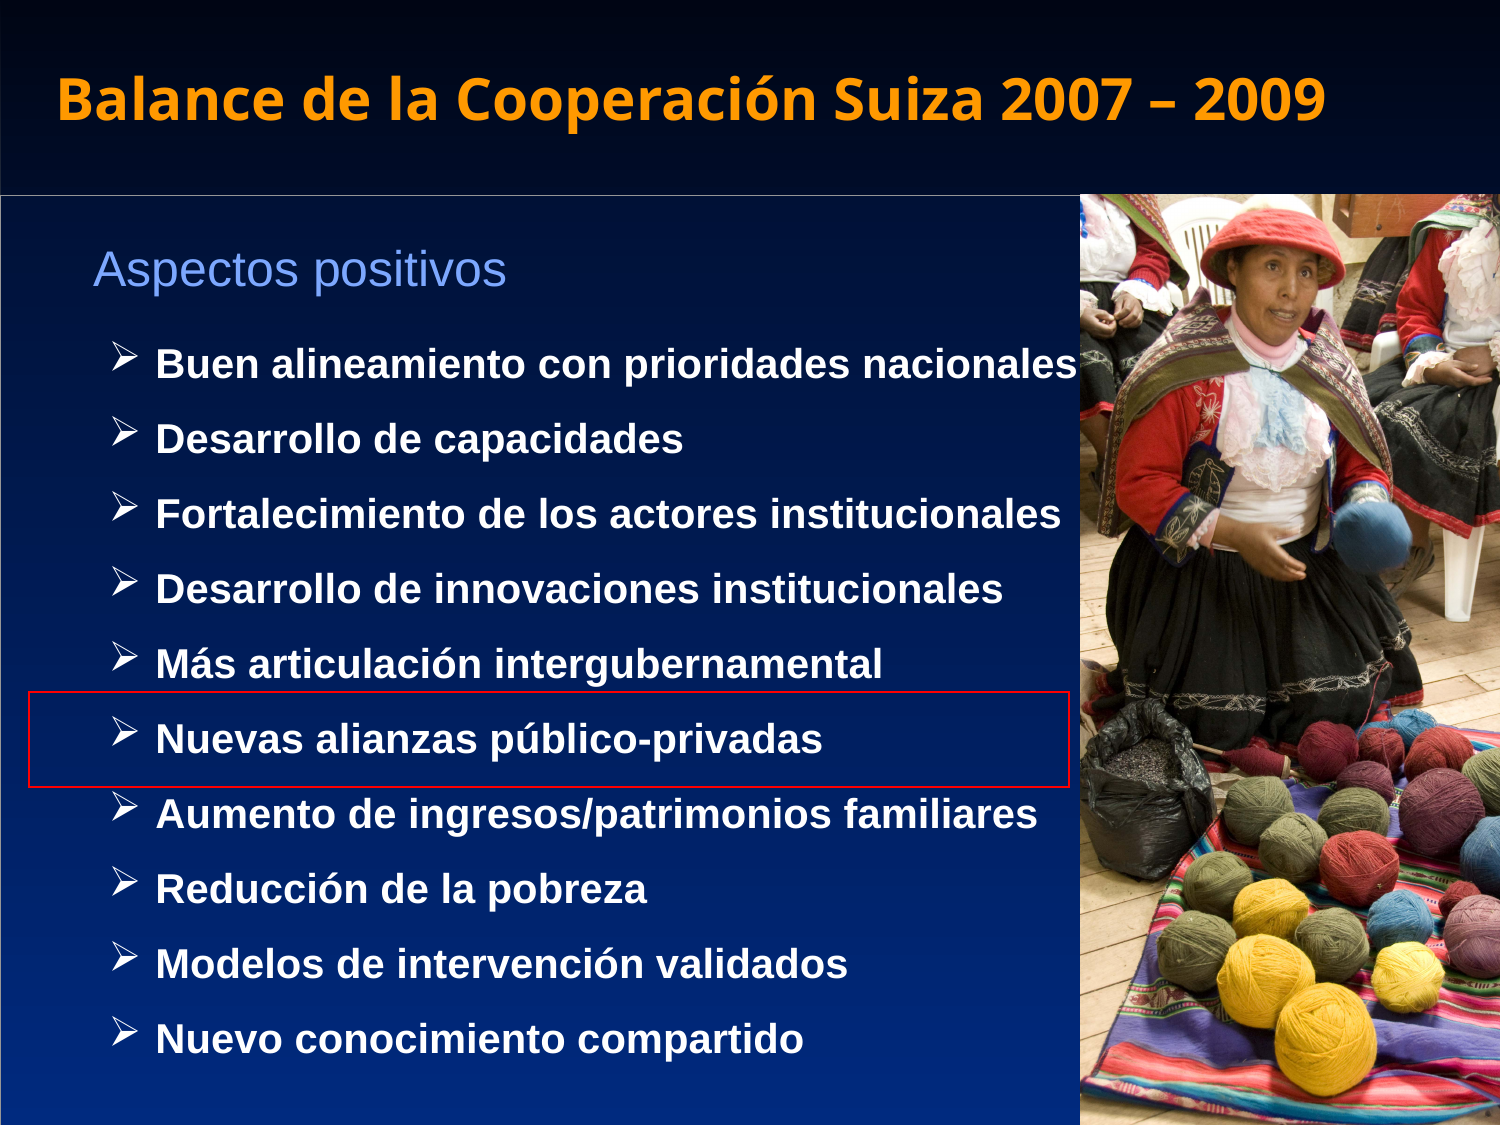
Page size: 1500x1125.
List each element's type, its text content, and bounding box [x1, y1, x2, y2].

text_box Buen alineamiento con prioridades nacionales Desarrollo de capacidades Fortalecimiento de los actores institucionales Desarrollo de innovaciones institucionales Más articulación intergubernamental Nuevas alianzas público-privadas Aumento de ingresos/patrimonios familiares Reducción de la pobreza Modelos de intervención validados Nuevo conocimiento compartido [93, 304, 1074, 1070]
text_box Balance de la Cooperación Suiza 2007 – 2009 [41, 54, 1500, 140]
picture [1079, 193, 1500, 1125]
text_box [0, 195, 1076, 1125]
text_box Aspectos positivos [78, 228, 523, 304]
text_box [29, 692, 1069, 787]
